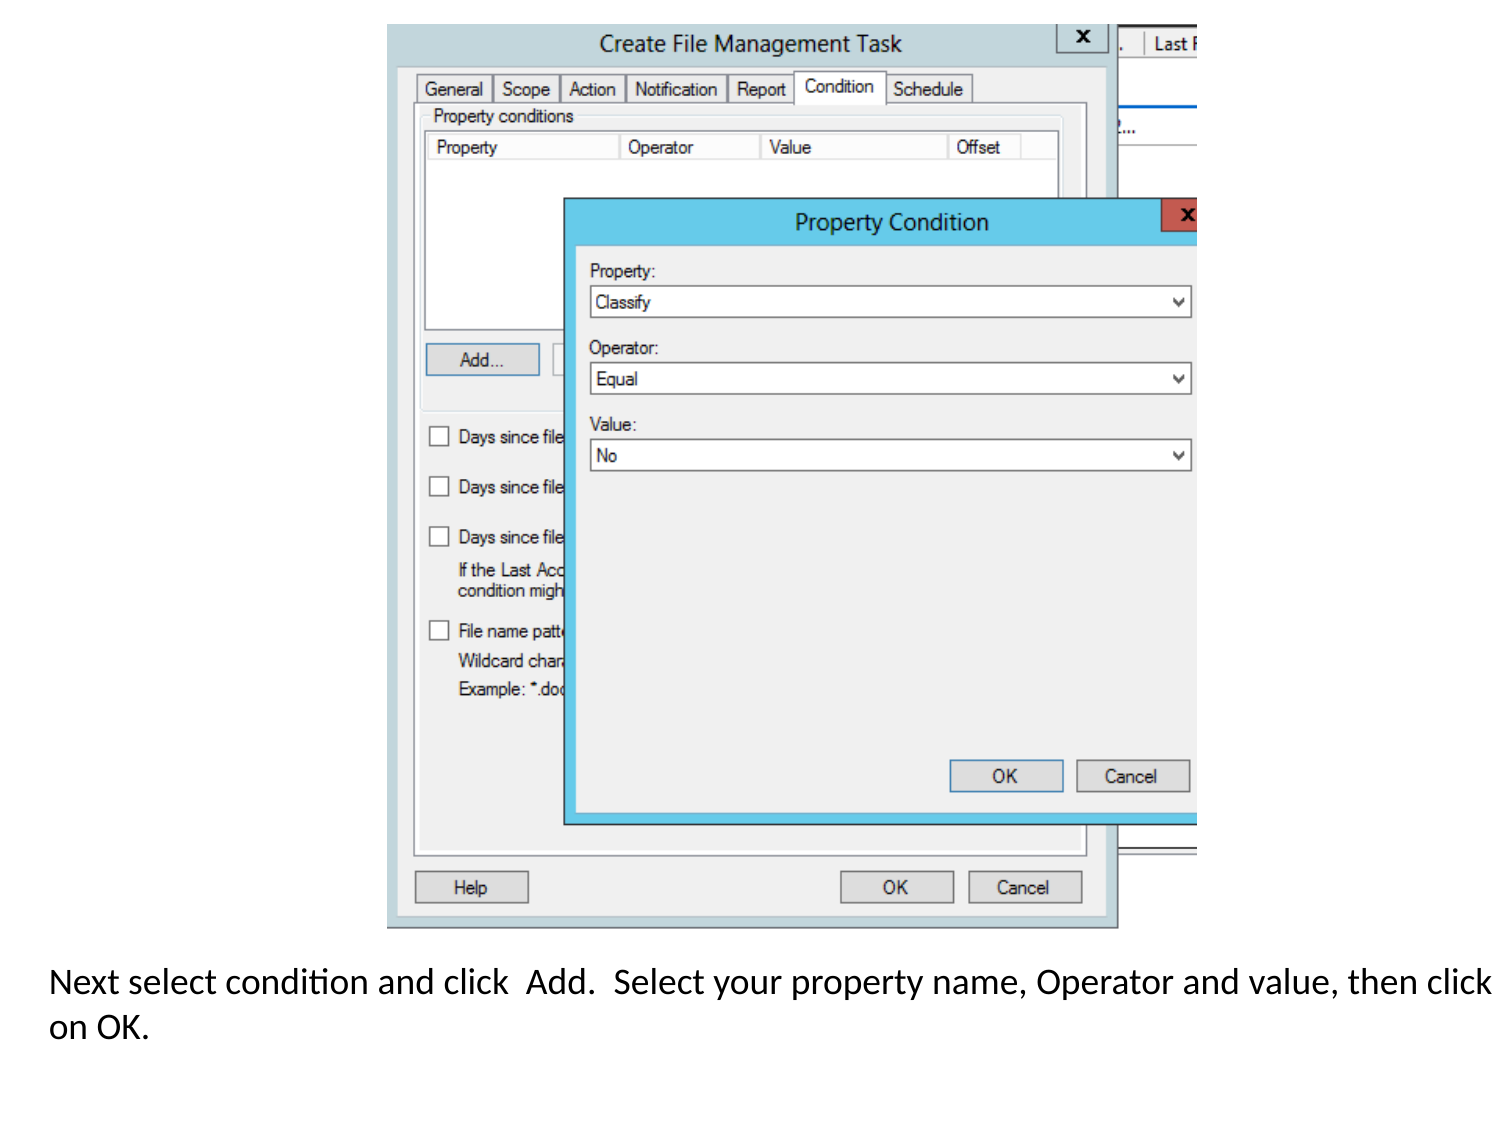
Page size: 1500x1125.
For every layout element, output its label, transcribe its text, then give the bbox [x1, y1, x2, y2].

picture [387, 24, 1198, 932]
text_box Next select condition and click Add. Select your property name, Operator and value, then click on OK. [34, 949, 1500, 1055]
